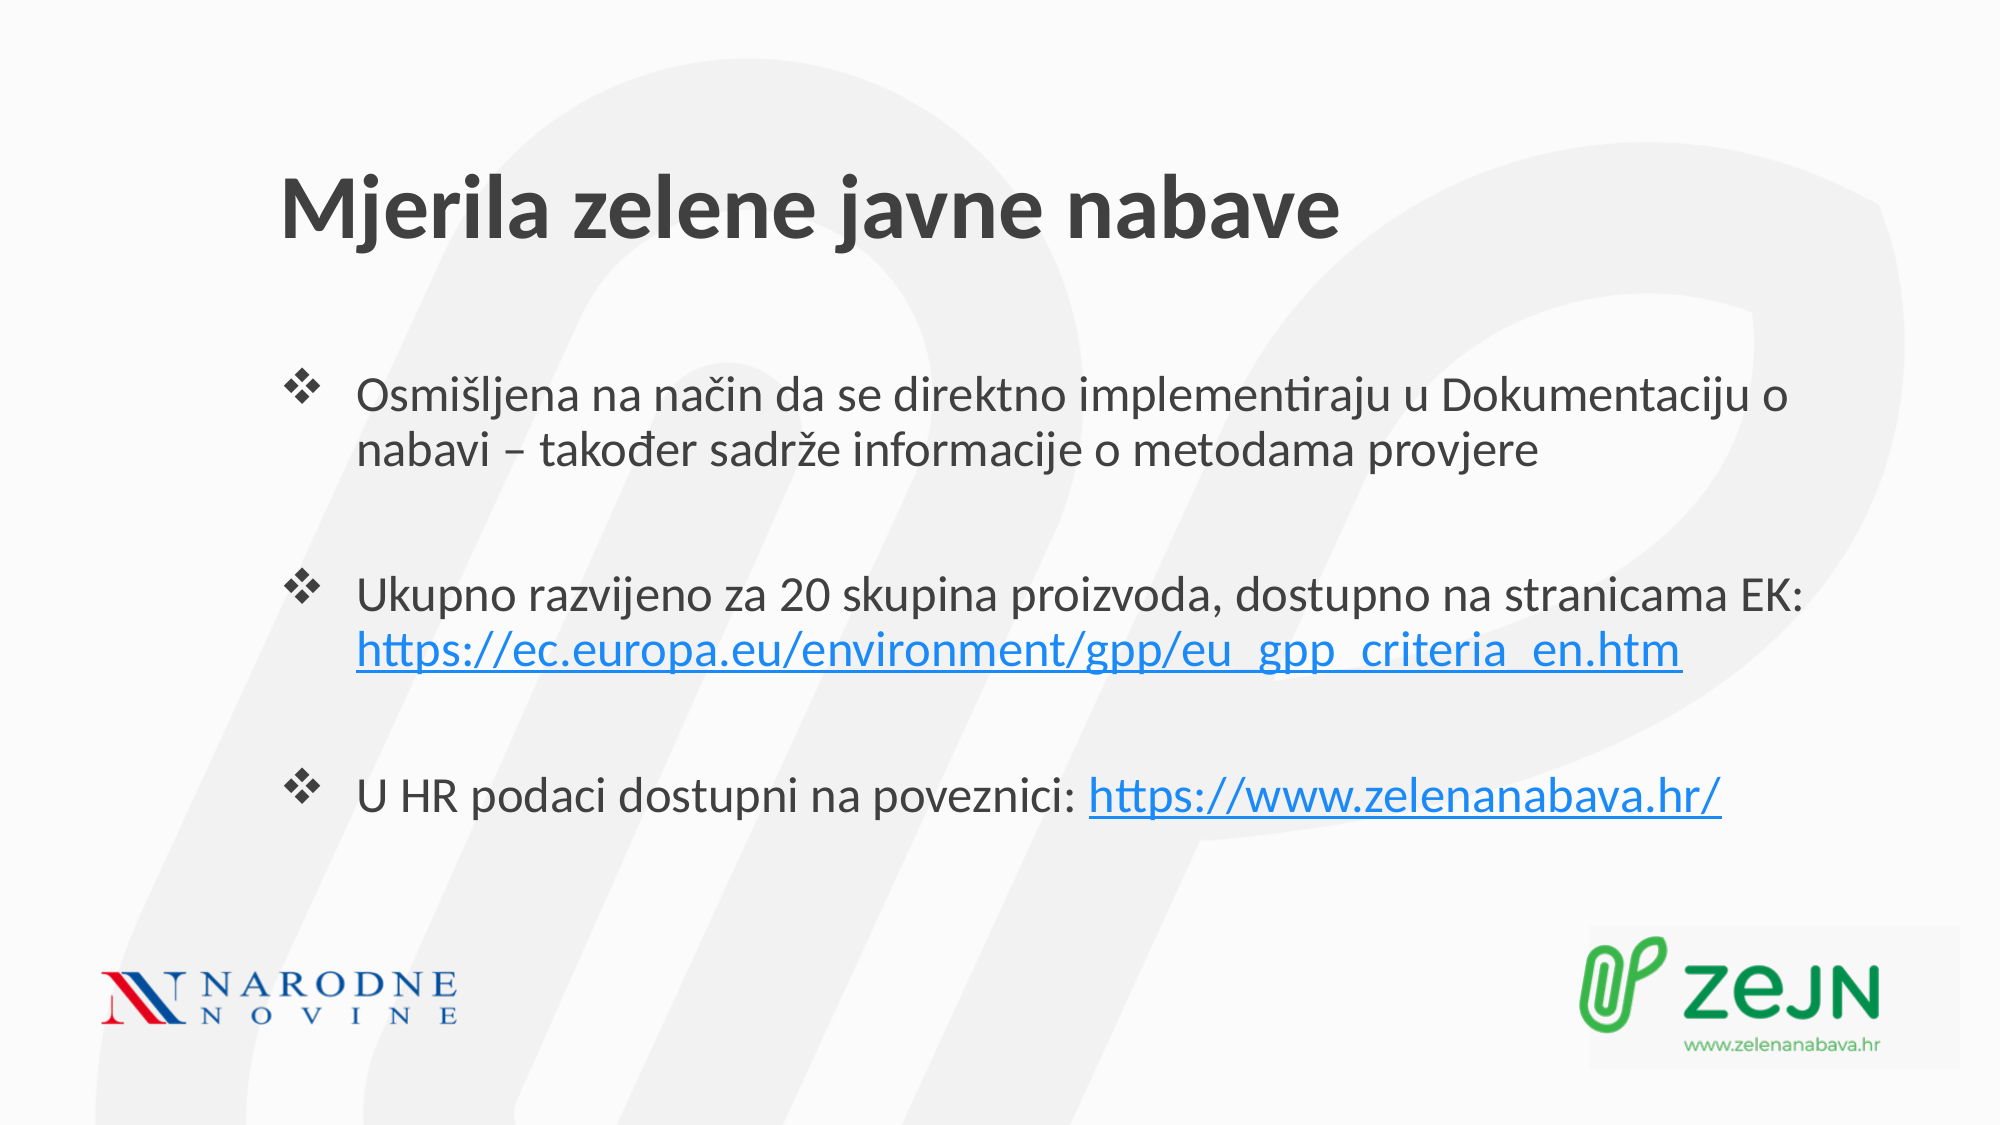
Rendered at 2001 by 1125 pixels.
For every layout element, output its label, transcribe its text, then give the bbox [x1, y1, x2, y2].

list Osmišljena na način da se direktno implementiraju u Dokumentaciju o nabavi – također sadrže informacije o metodama provjere Ukupno razvijeno za 20 skupina proizvoda, dostupno na stranicama EK: https://ec.europa.eu/environment/gpp/eu_gpp_criteria_en.htm U HR podaci dostupni na poveznici: https://www.zelenanabava.hr/ [264, 360, 1829, 911]
title Mjerila zelene javne nabave [264, 127, 1829, 291]
picture [0, 0, 2000, 1125]
